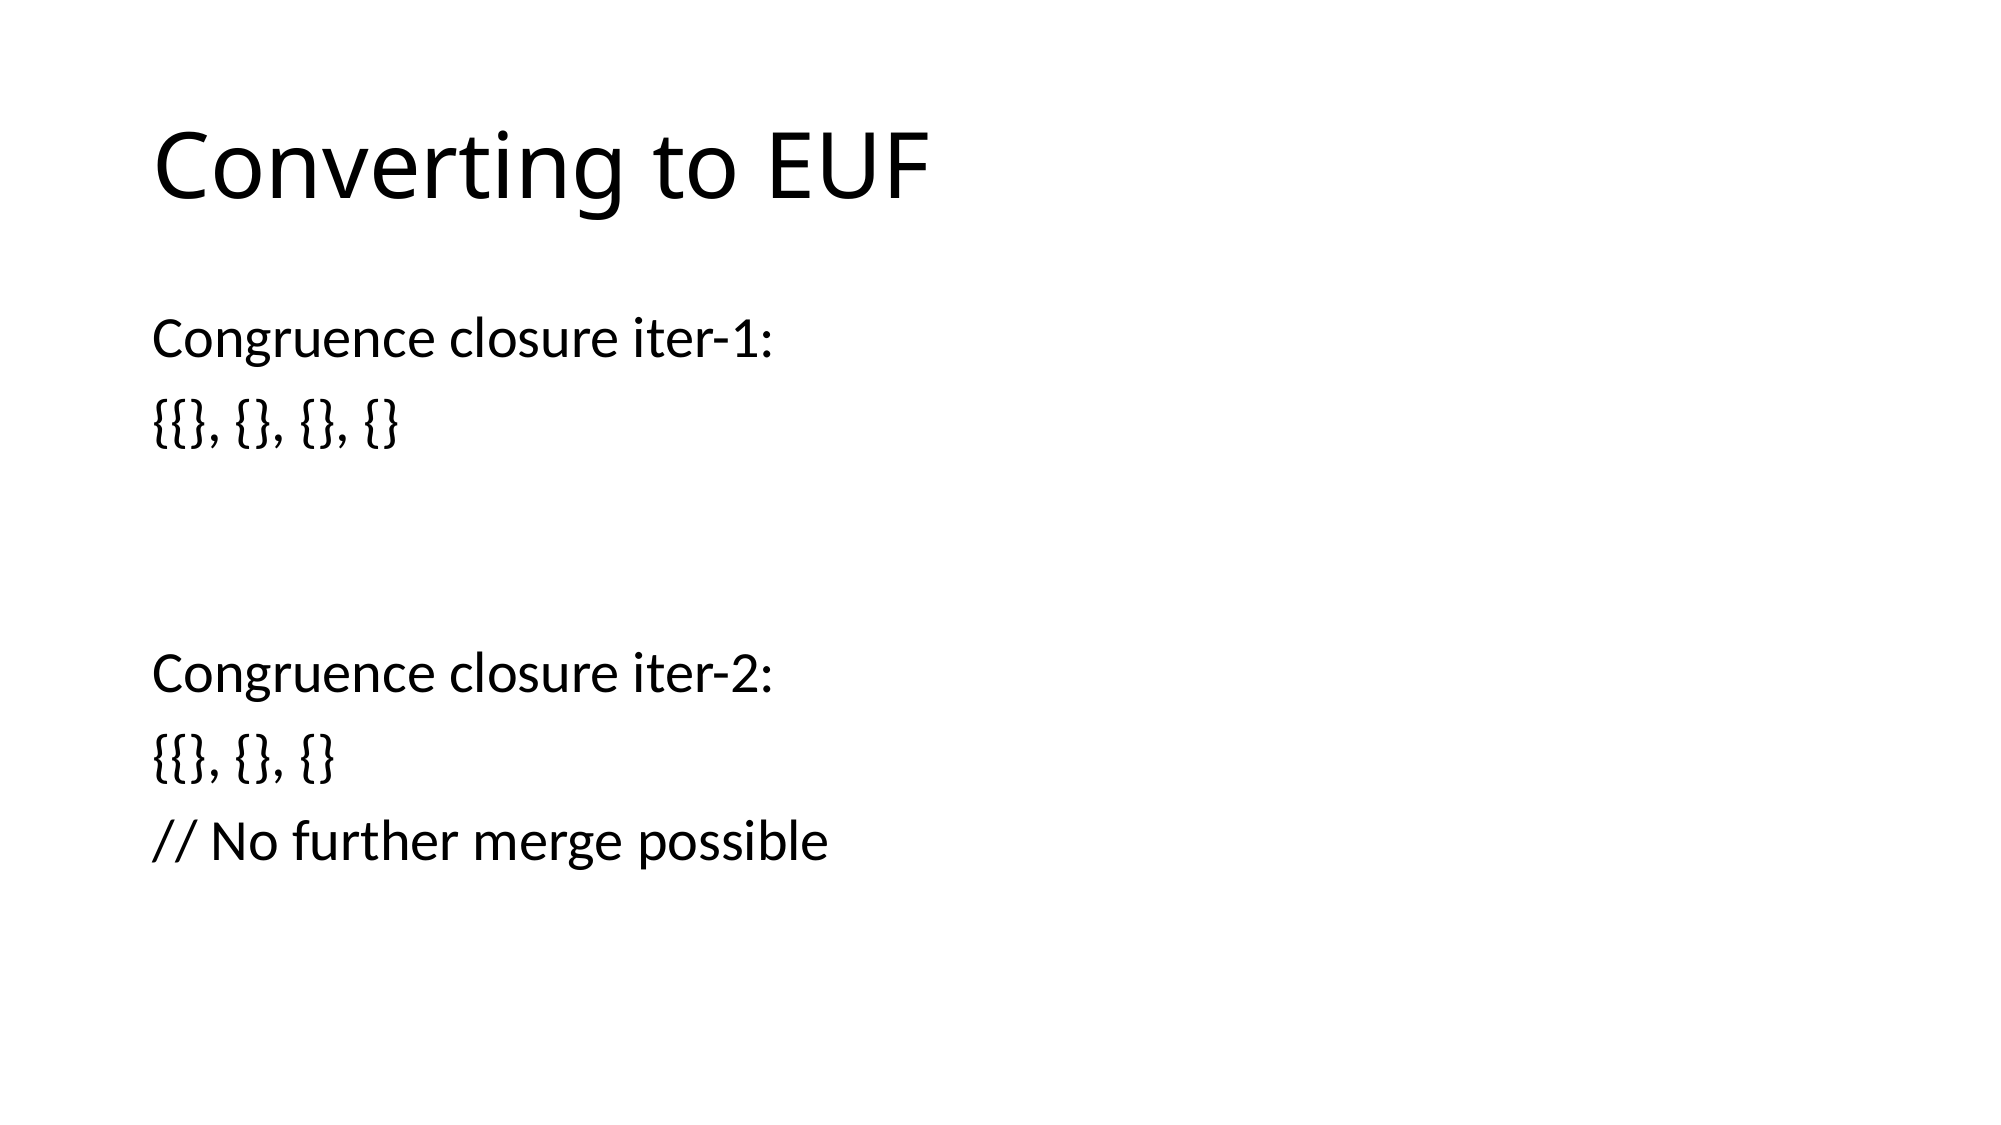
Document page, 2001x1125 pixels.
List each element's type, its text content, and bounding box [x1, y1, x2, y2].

title Converting to EUF [137, 59, 1863, 278]
